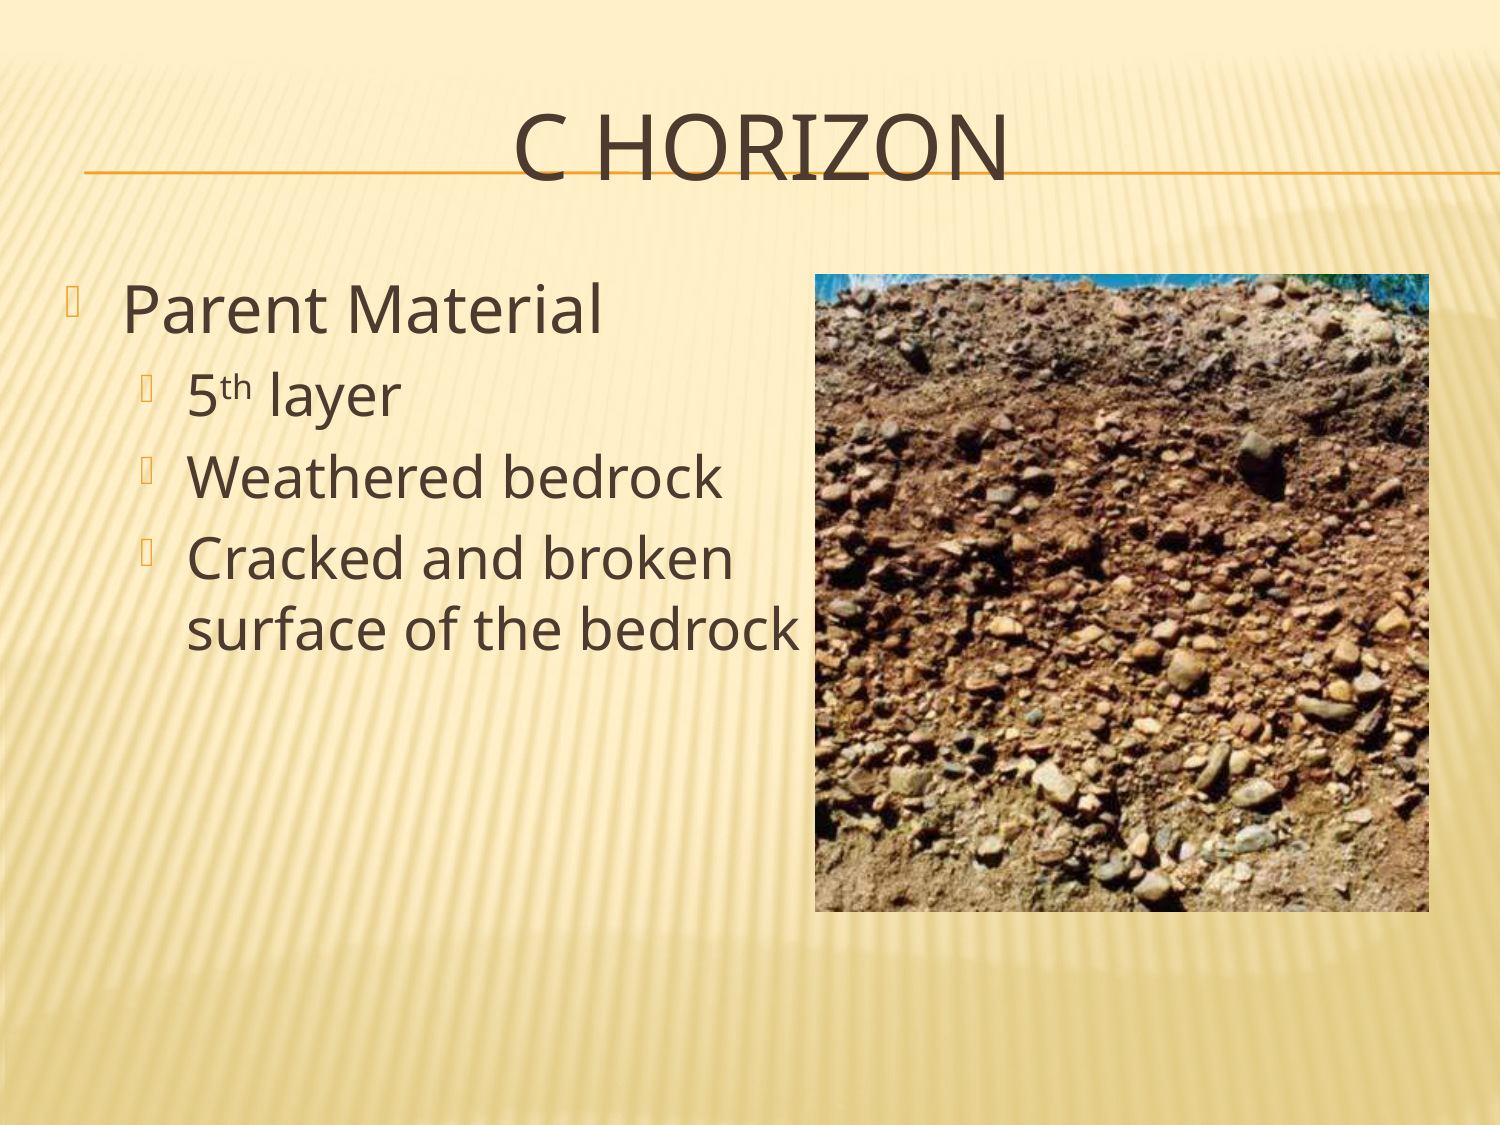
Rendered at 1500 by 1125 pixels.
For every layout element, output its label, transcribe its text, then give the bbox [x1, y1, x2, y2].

list Parent Material 5th layer Weathered bedrock Cracked and broken surface of the bedrock [50, 259, 875, 1072]
picture [815, 274, 1429, 912]
title C Horizon [50, 75, 1475, 213]
